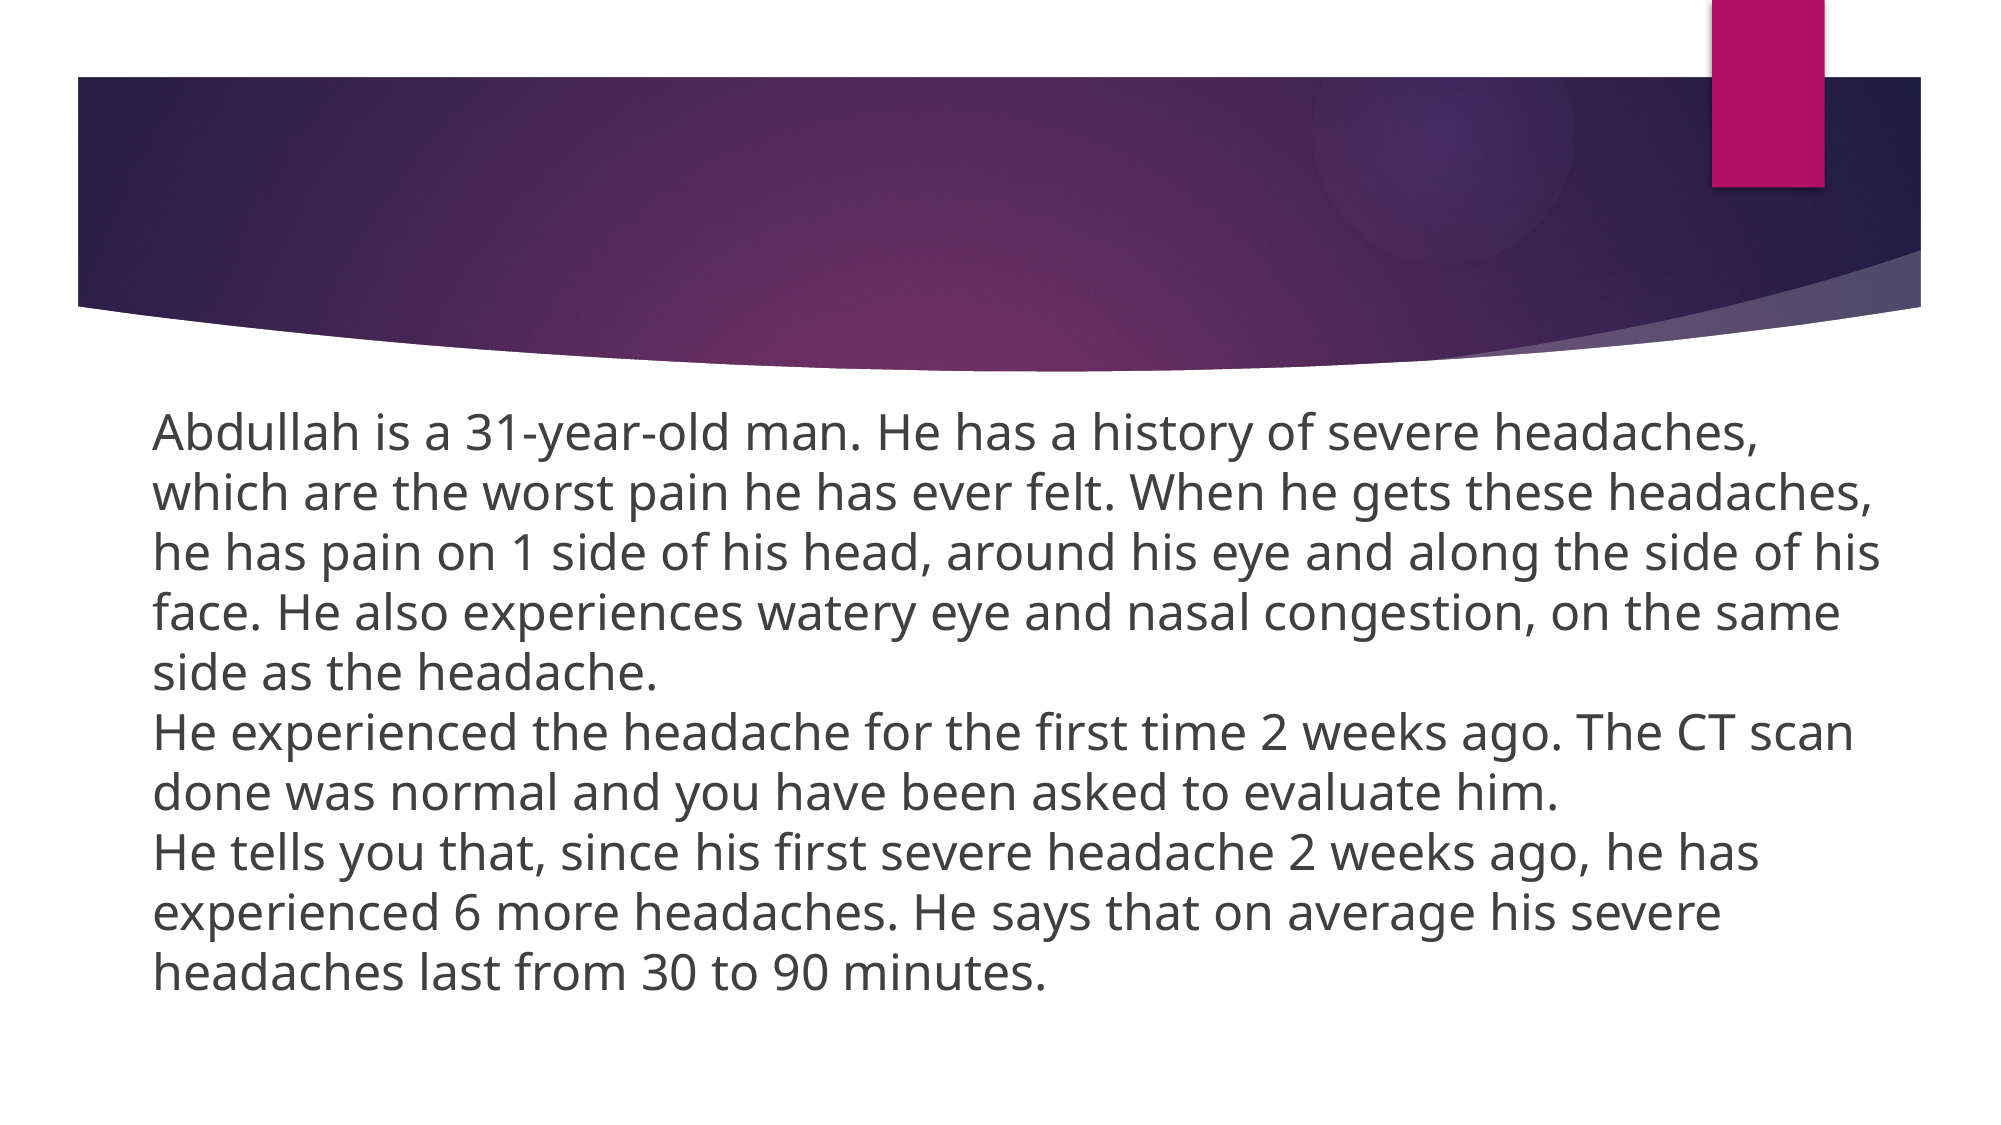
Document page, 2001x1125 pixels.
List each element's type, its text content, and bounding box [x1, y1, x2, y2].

list Abdullah is a 31-year-old man. He has a history of severe headaches, which are the worst pain he has ever felt. When he gets these headaches, he has pain on 1 side of his head, around his eye and along the side of his face. He also experiences watery eye and nasal congestion, on the same side as the headache. He experienced the headache for the first time 2 weeks ago. The CT scan done was normal and you have been asked to evaluate him. He tells you that, since his first severe headache 2 weeks ago, he has experienced 6 more headaches. He says that on average his severe headaches last from 30 to 90 minutes. [137, 393, 1926, 1014]
